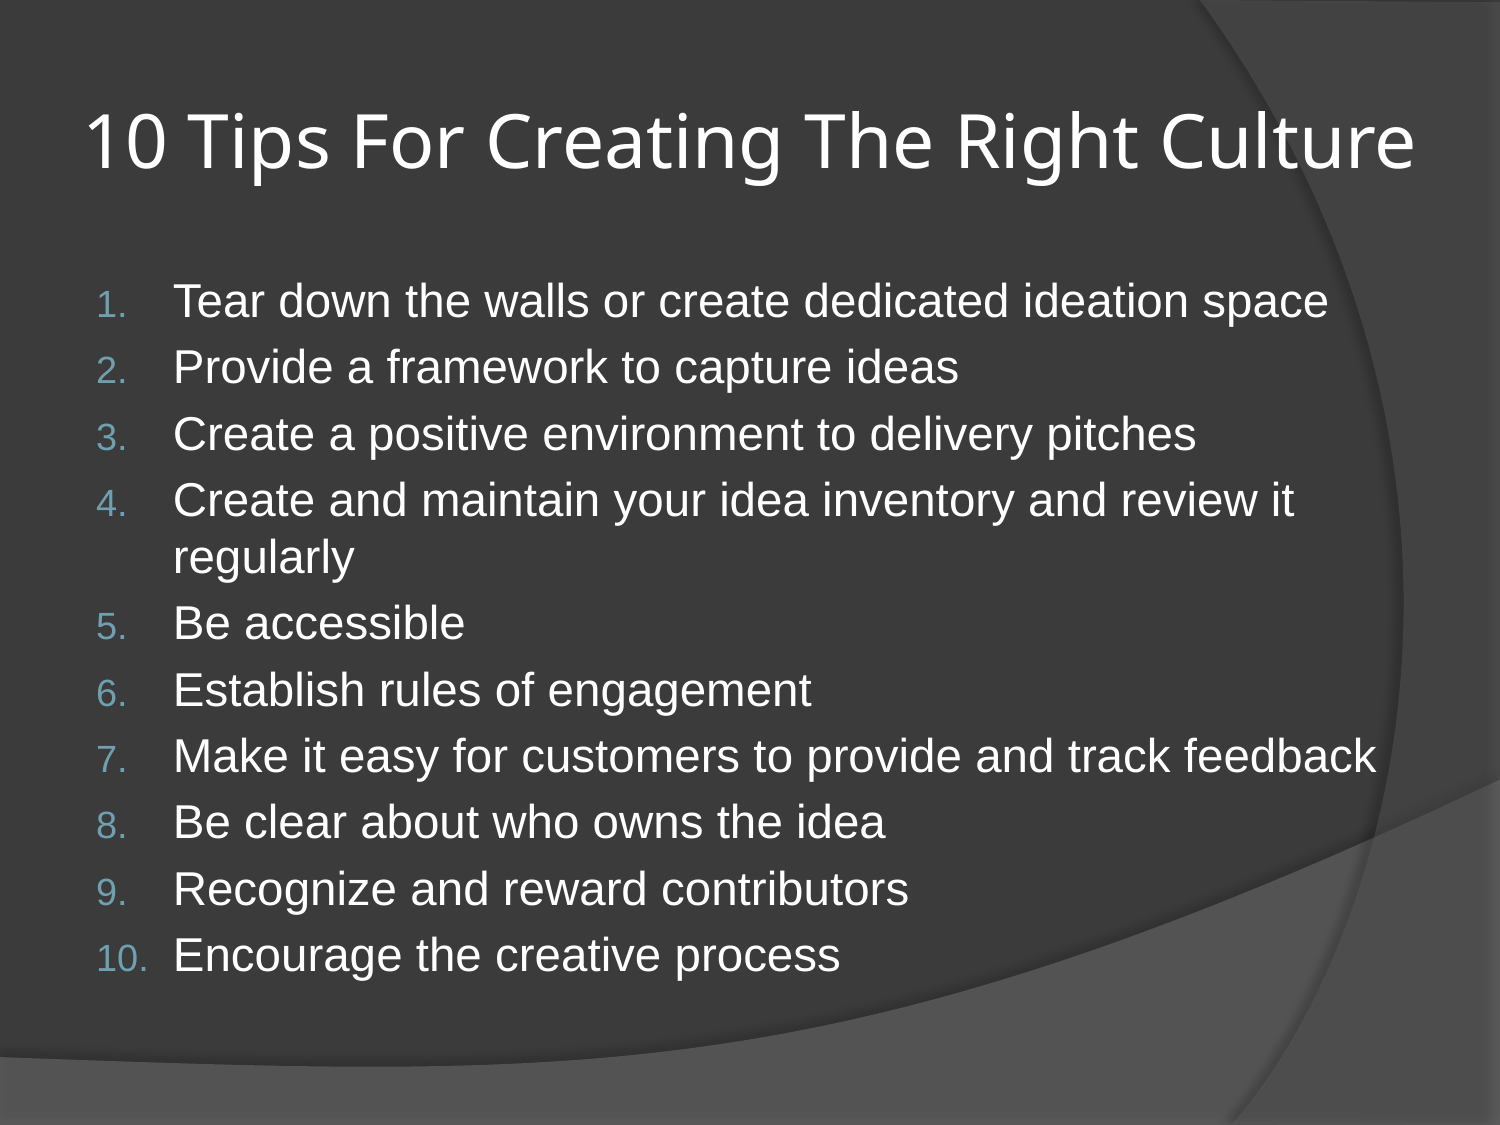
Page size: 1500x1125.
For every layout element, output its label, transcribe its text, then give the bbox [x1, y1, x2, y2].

title 10 Tips For Creating The Right Culture [75, 45, 1500, 233]
list Tear down the walls or create dedicated ideation space Provide a framework to capture ideas Create a positive environment to delivery pitches Create and maintain your idea inventory and review it regularly Be accessible Establish rules of engagement Make it easy for customers to provide and track feedback Be clear about who owns the idea Recognize and reward contributors Encourage the creative process [75, 262, 1400, 1005]
